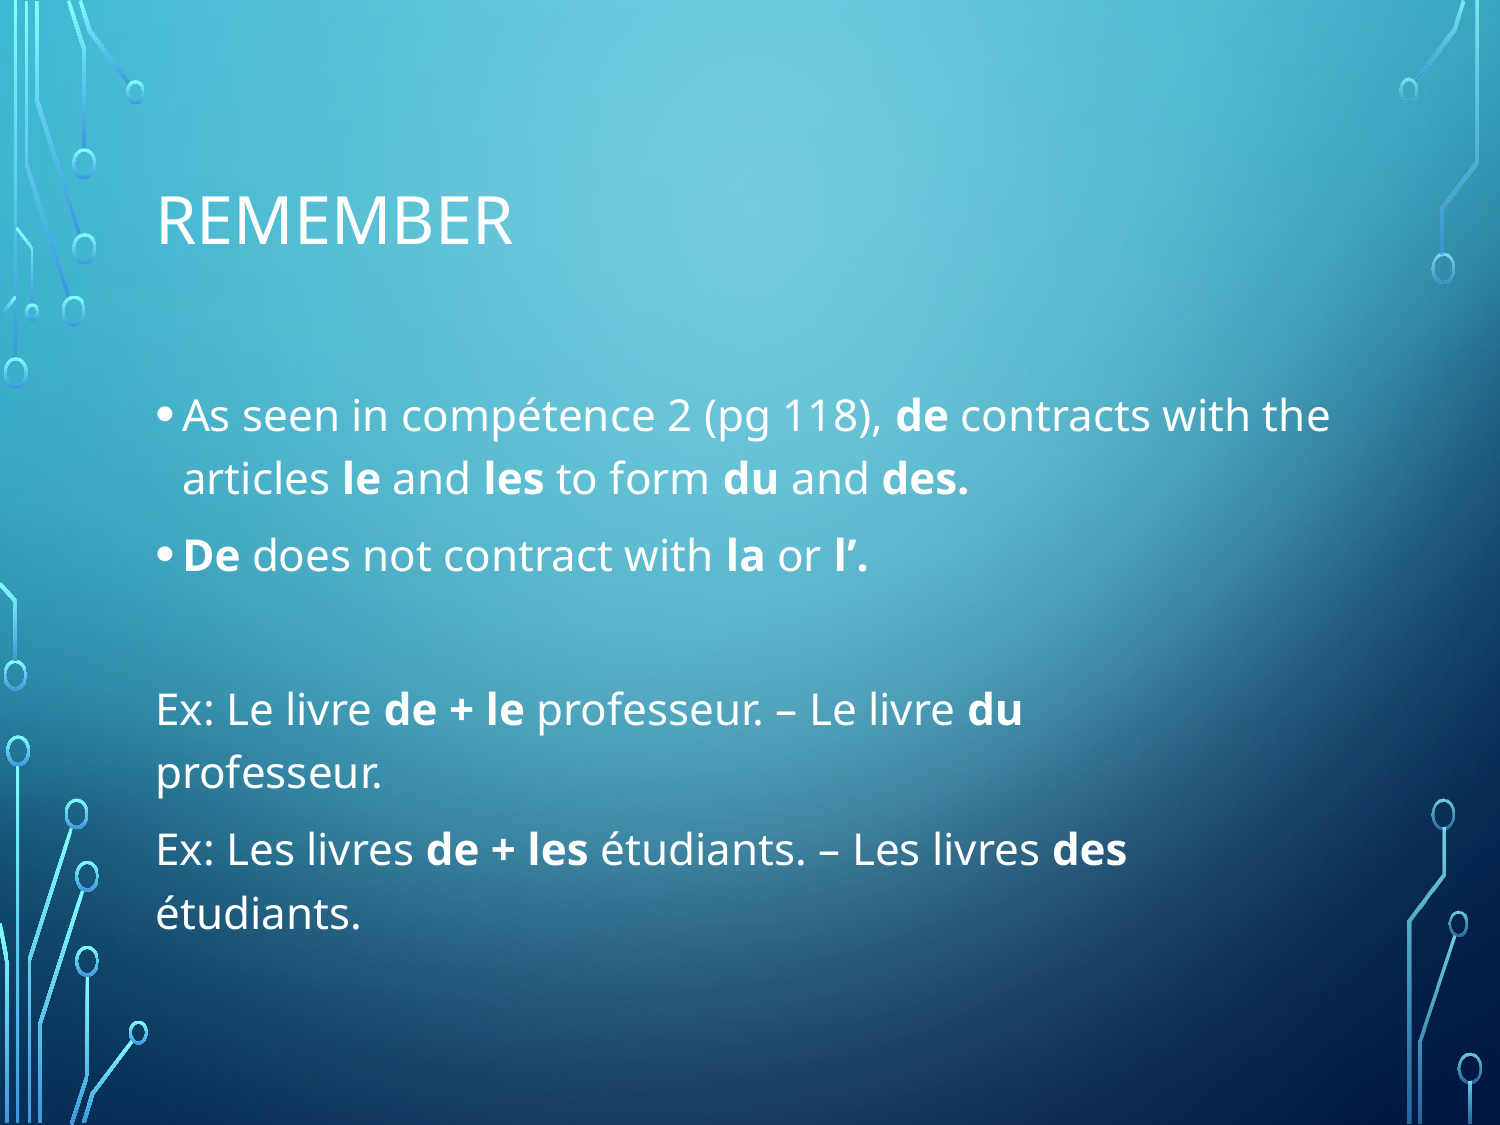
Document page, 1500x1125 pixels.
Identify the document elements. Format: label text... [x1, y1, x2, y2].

title Remember [140, 101, 1360, 344]
list As seen in compétence 2 (pg 118), de contracts with the articles le and les to form du and des. De does not contract with la or l’. Ex: Le livre de + le professeur. – Le livre du professeur. Ex: Les livres de + les étudiants. – Les livres des étudiants. [140, 369, 1360, 950]
